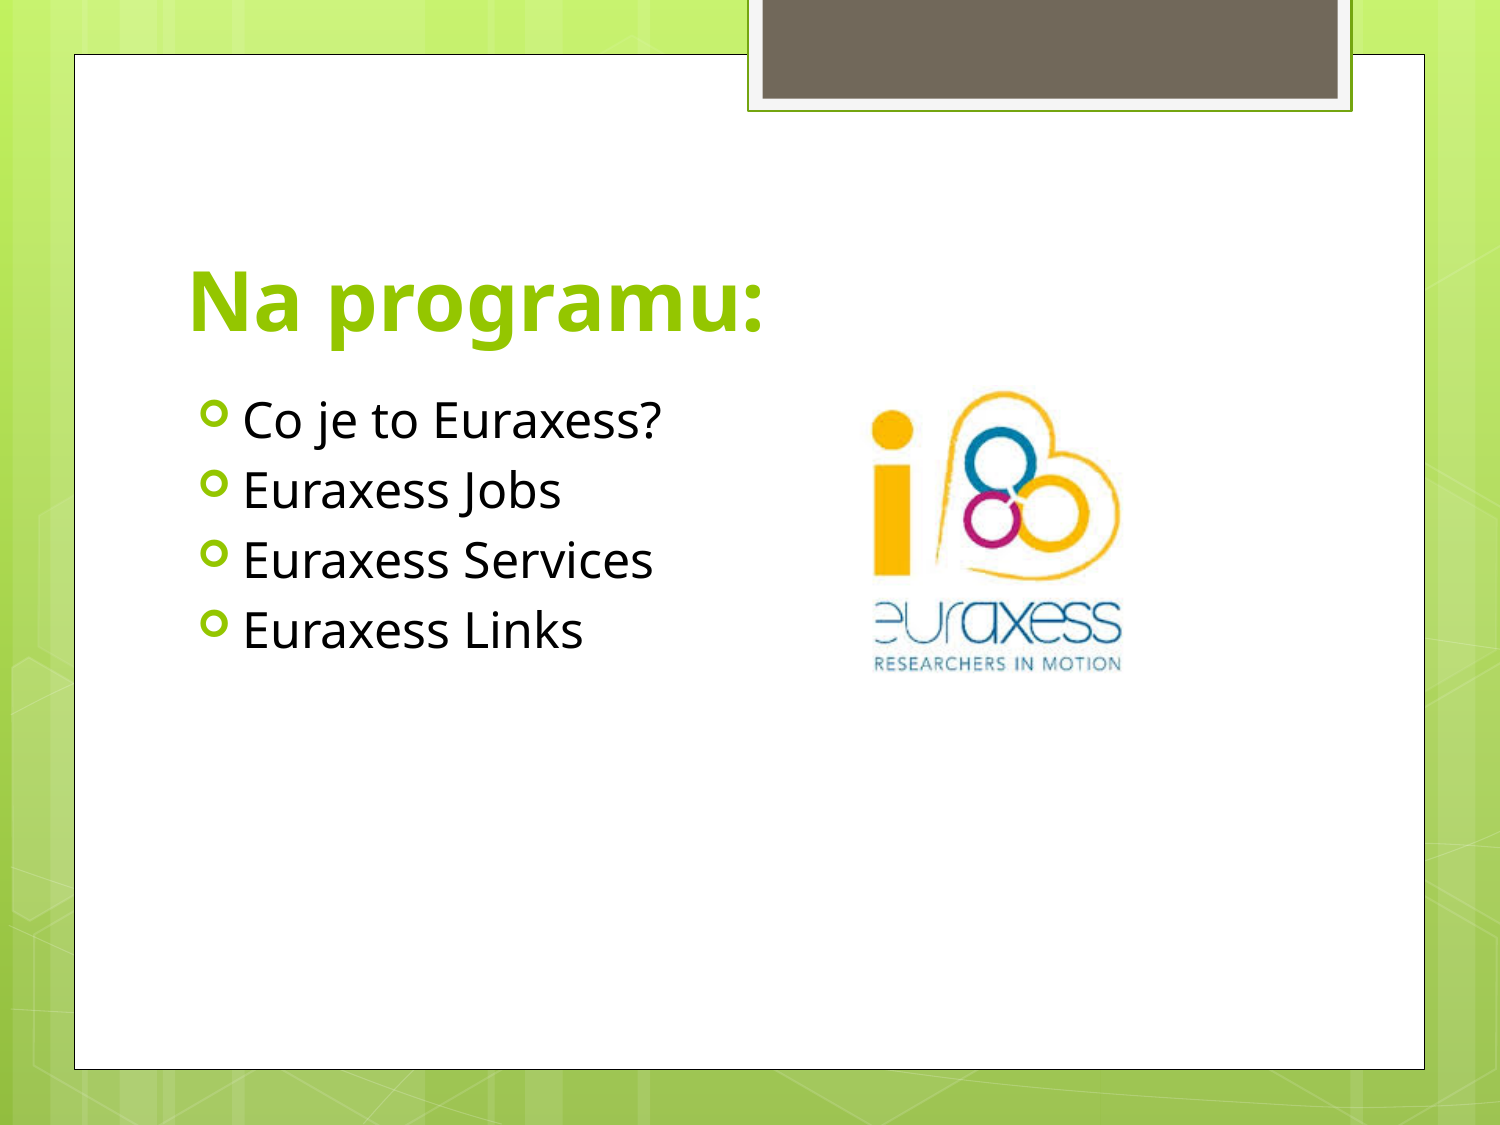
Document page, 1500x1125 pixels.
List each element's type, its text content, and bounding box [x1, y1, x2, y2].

list Co je to Euraxess? Euraxess Jobs Euraxess Services Euraxess Links [171, 381, 1283, 957]
picture [785, 385, 1208, 678]
title Na programu: [171, 168, 1324, 357]
